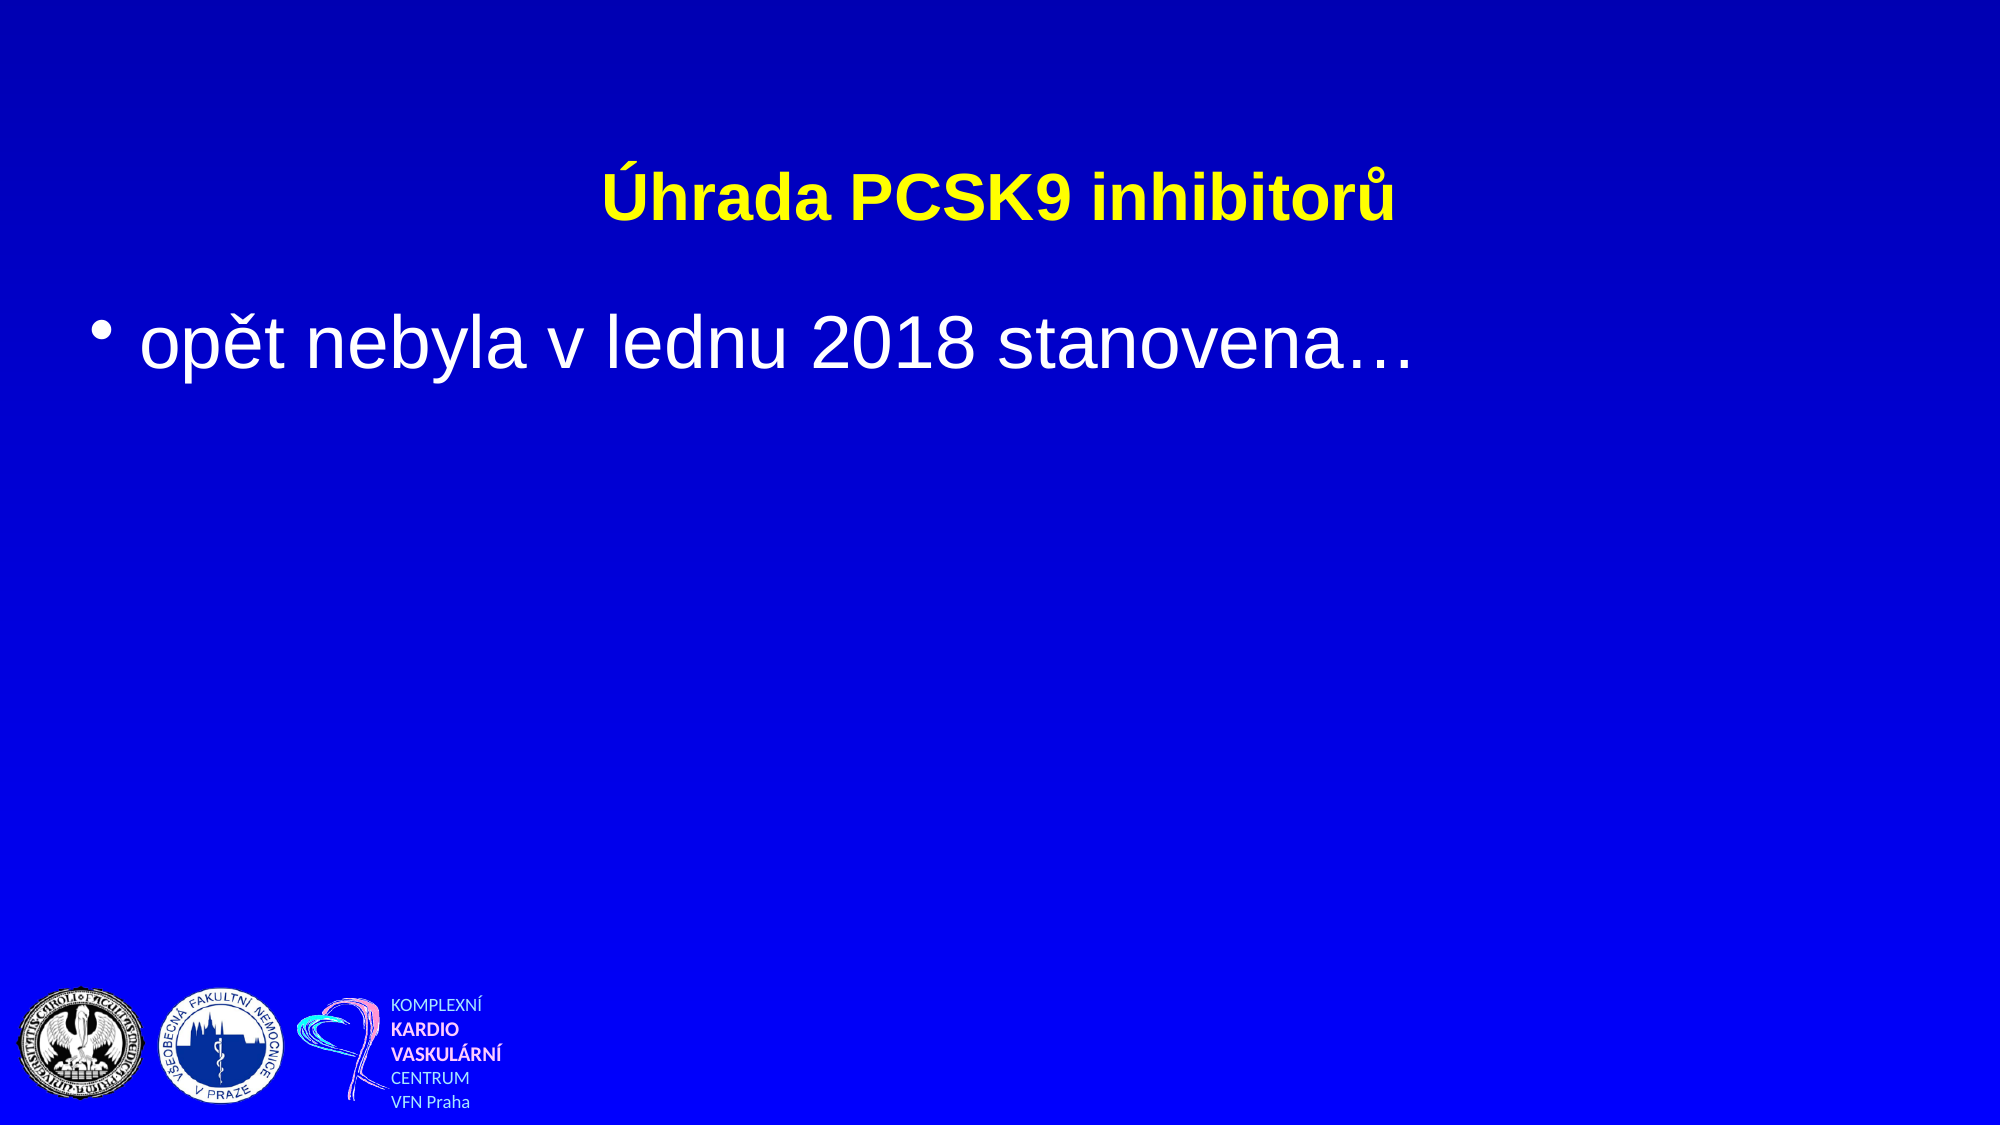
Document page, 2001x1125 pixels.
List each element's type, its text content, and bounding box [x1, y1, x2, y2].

picture [297, 998, 391, 1101]
title Úhrada PCSK9 inhibitorů [150, 99, 1850, 286]
picture [15, 985, 146, 1101]
picture [155, 985, 286, 1106]
list opět nebyla v lednu 2018 stanovena… [74, 286, 1908, 962]
